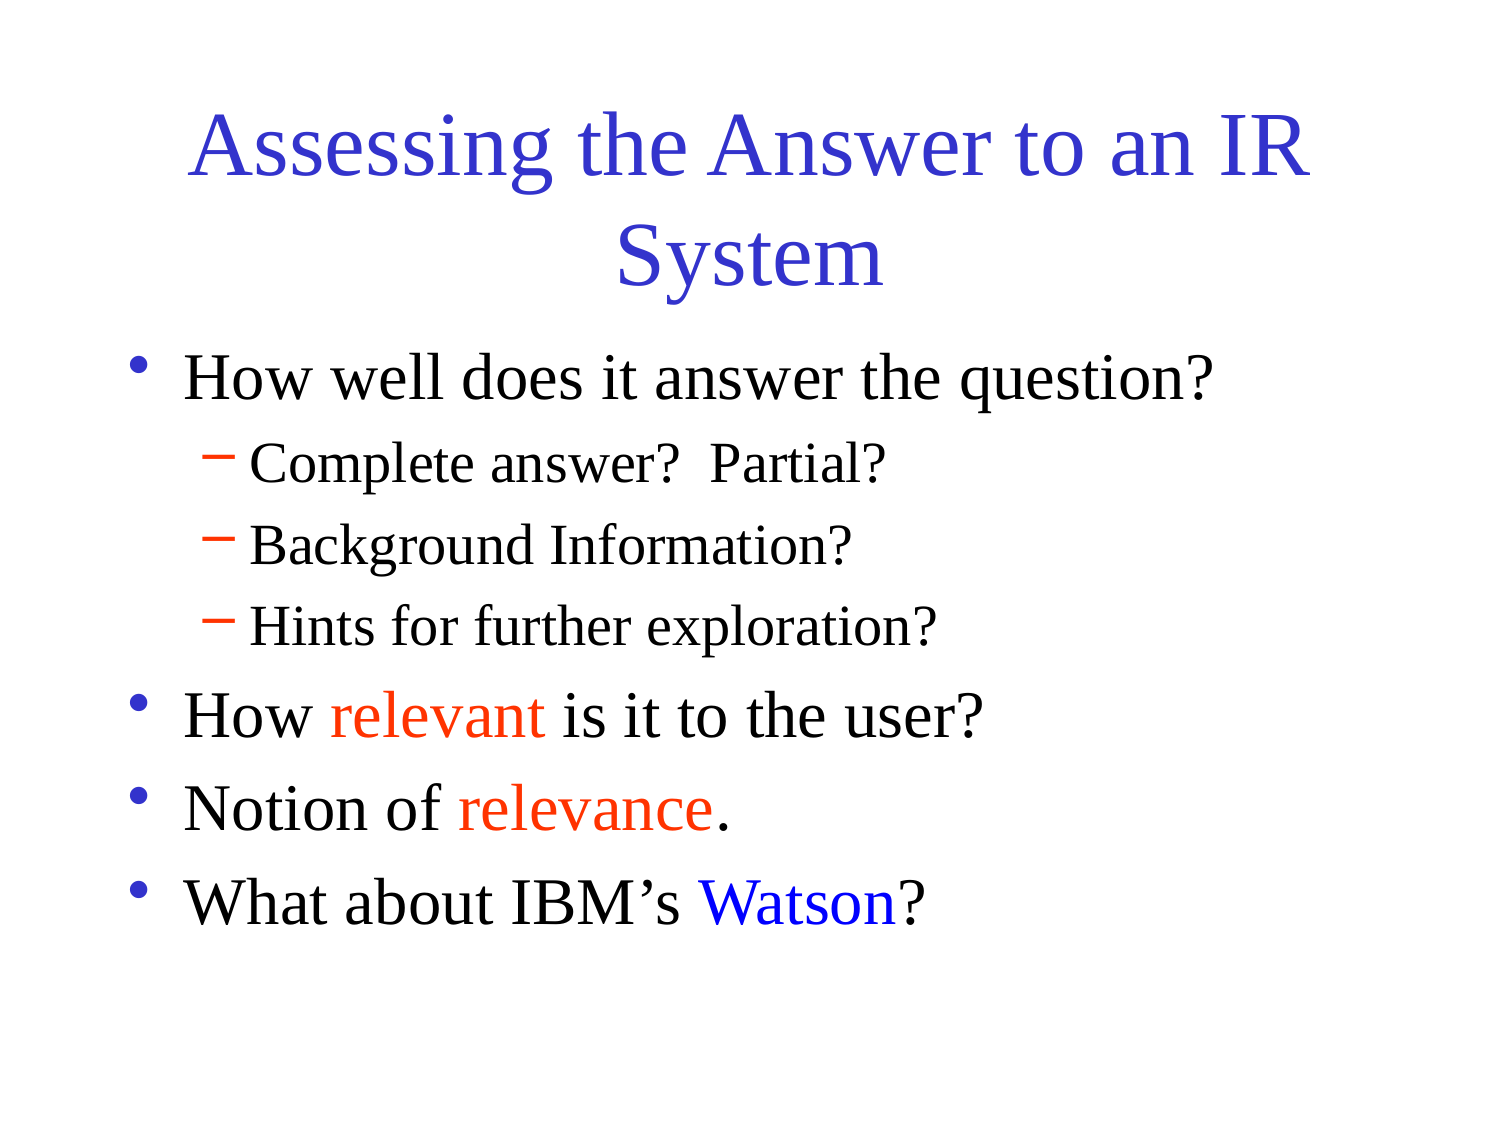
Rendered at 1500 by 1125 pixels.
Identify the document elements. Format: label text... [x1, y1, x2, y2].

title Assessing the Answer to an IR System [112, 99, 1388, 288]
list How well does it answer the question? Complete answer? Partial? Background Information? Hints for further exploration? How relevant is it to the user? Notion of relevance. What about IBM’s Watson? [112, 324, 1388, 1000]
